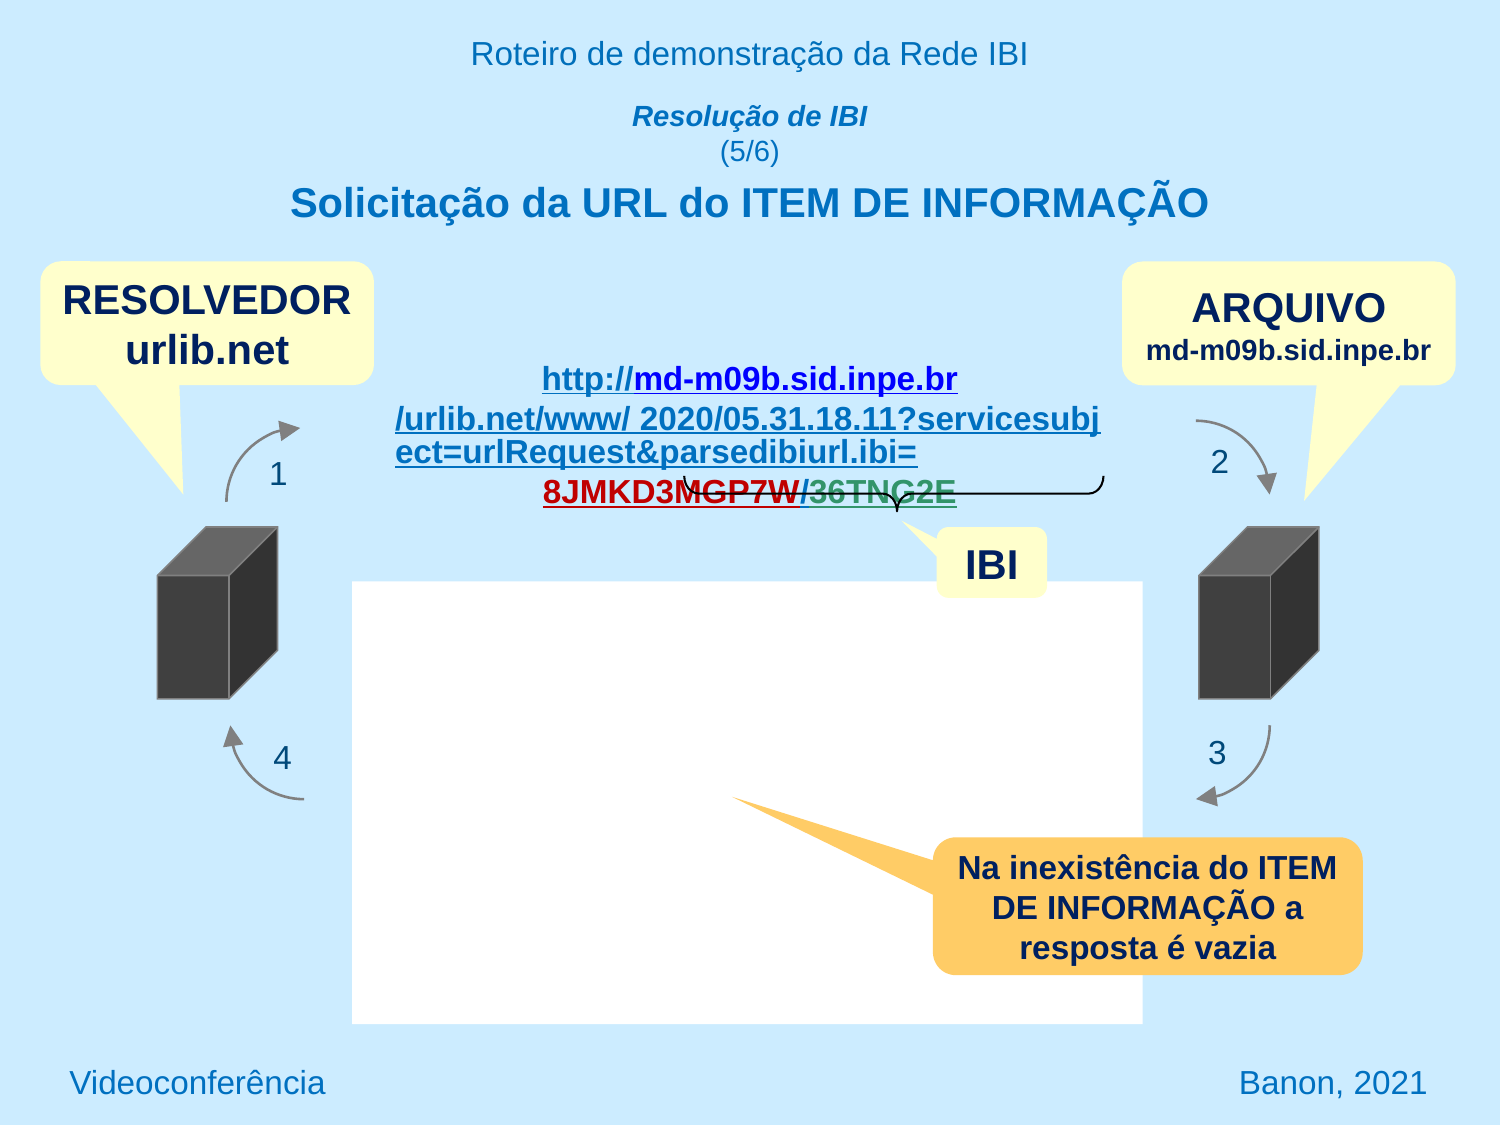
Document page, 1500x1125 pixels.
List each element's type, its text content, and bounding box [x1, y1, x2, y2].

text_box Resolução de IBI (5/6) Solicitação da URL do ITEM DE INFORMAÇÃO [111, 89, 1389, 238]
text_box [157, 527, 278, 699]
text_box IBI [901, 520, 1048, 598]
text_box [1195, 420, 1237, 433]
text_box [259, 784, 305, 800]
text_box [222, 725, 305, 784]
text_box 1 [254, 444, 303, 499]
text_box Na inexistência do ITEM DE INFORMAÇÃO a resposta é vazia [731, 796, 1363, 976]
text_box [1198, 527, 1319, 699]
text_box RESOLVEDOR urlib.net [40, 261, 374, 495]
text_box ARQUIVO md-m09b.sid.inpe.br [1121, 261, 1456, 501]
text_box [1195, 438, 1277, 495]
text_box [684, 475, 1104, 512]
text_box http://md-m09b.sid.inpe.br/urlib.net/www/ 2020/05.31.18.11?servicesubject=urlRequest&parsedibiurl.ibi=8JMKD3MGP7W/36TNG2E [380, 349, 1120, 485]
text_box [1195, 725, 1270, 807]
text_box Roteiro de demonstração da Rede IBI [0, 24, 1500, 80]
text_box 3 [1193, 724, 1242, 779]
text_box [226, 420, 301, 502]
text_box 2 [1195, 433, 1244, 488]
text_box Videoconferência Banon, 2021 [0, 1049, 1500, 1113]
text_box [352, 581, 1143, 1025]
text_box 4 [258, 728, 307, 784]
